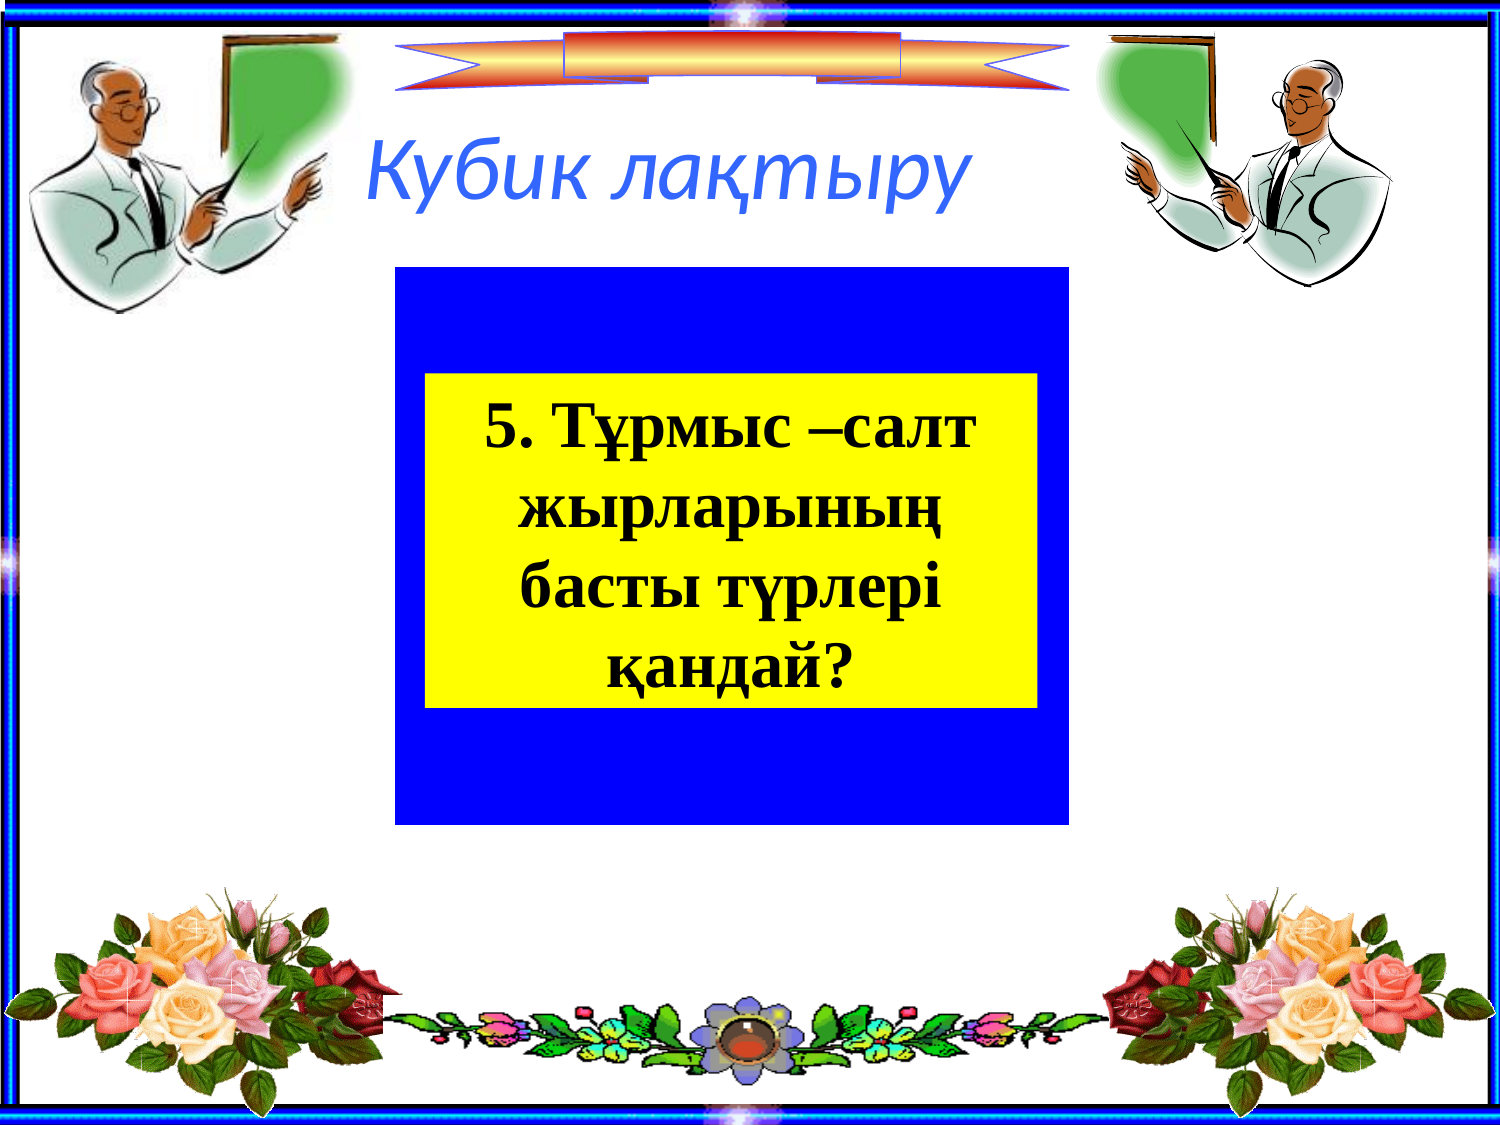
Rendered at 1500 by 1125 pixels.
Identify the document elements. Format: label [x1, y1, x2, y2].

text_box [0, 0, 1500, 880]
text_box [0, 881, 1500, 1125]
